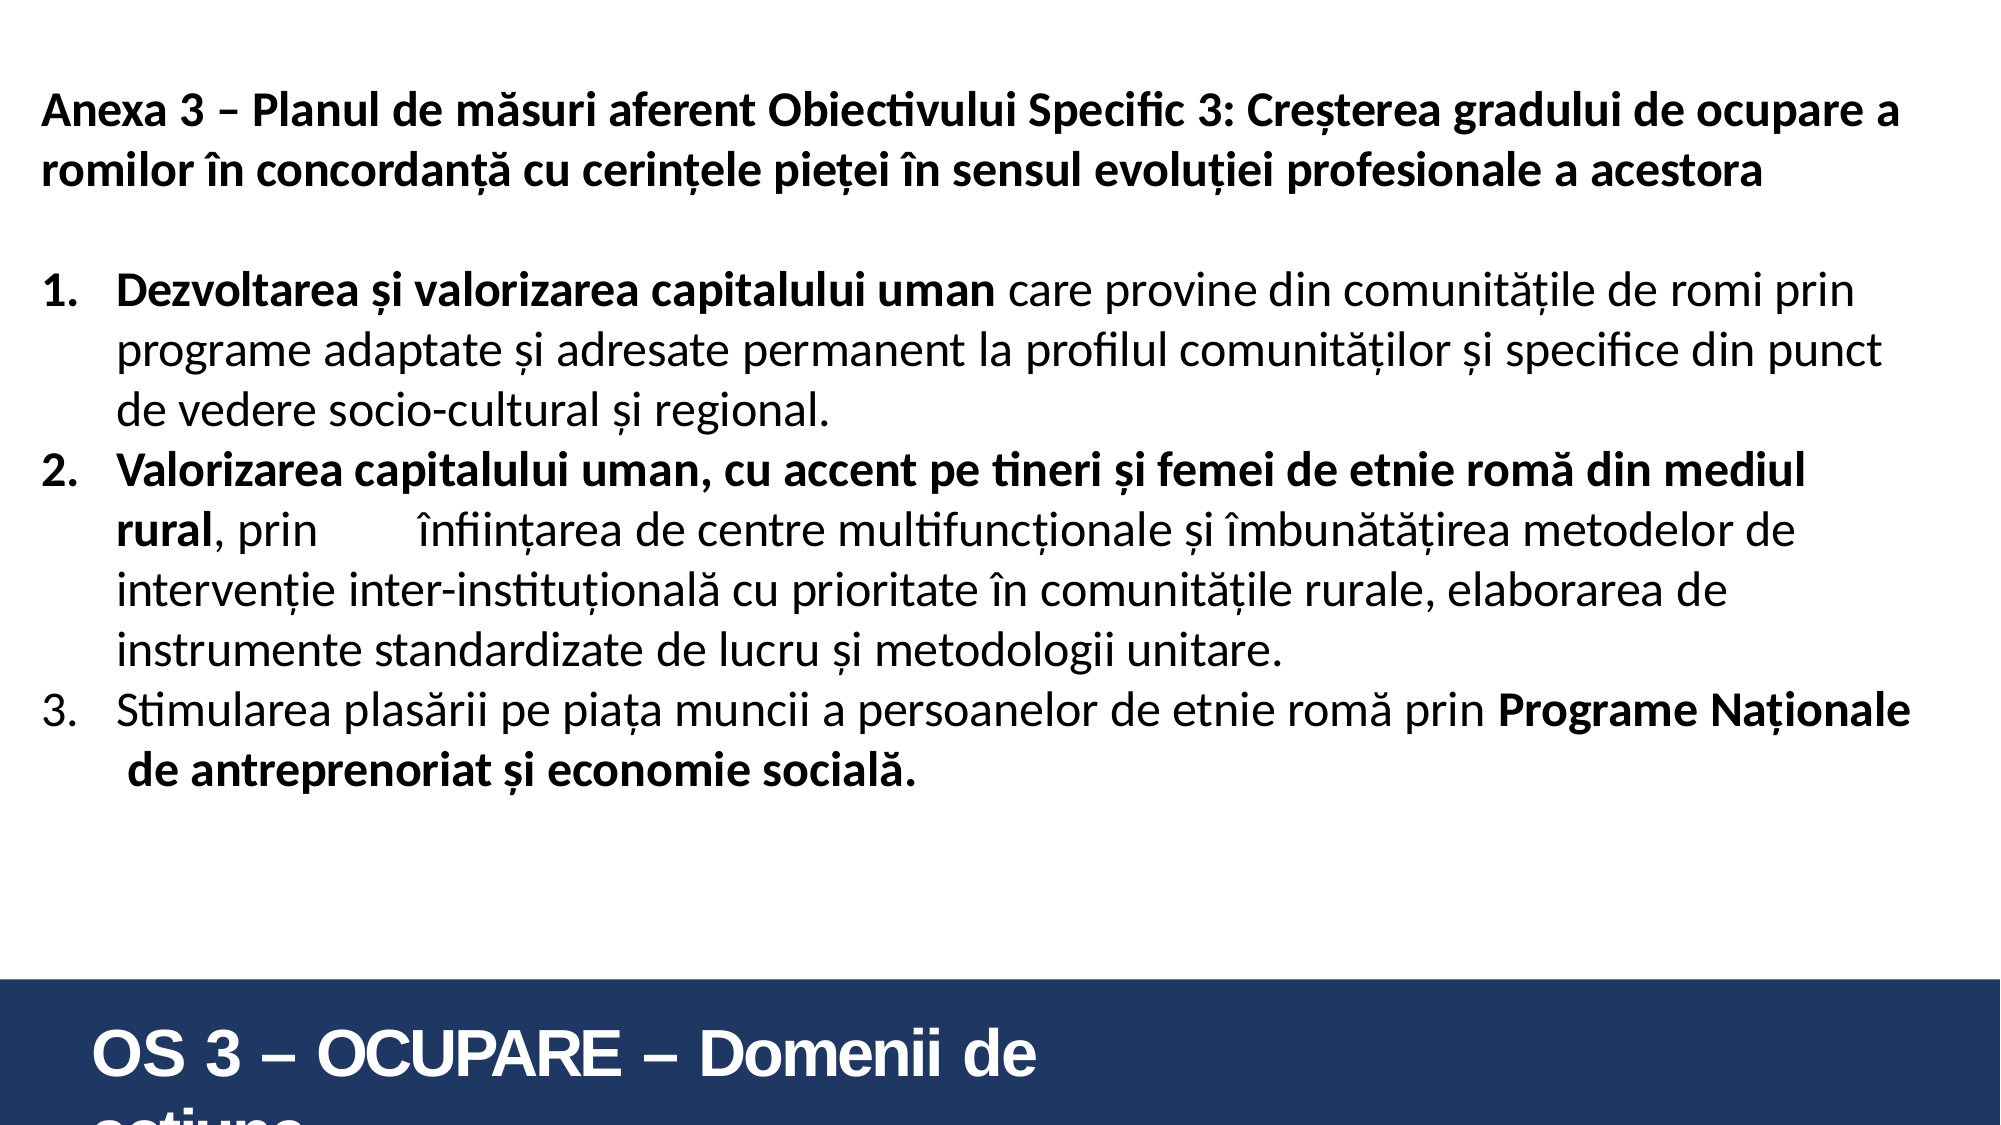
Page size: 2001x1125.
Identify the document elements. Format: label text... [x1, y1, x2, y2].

text_box Valorizarea capitalului uman, cu accent pe tineri și femei de etnie romă din mediul rural, prin înființarea de centre multifuncționale și îmbunătățirea metodelor de intervenție inter-instituțională cu prioritate în comunitățile rurale, elaborarea de instrumente standardizate de lucru și metodologii unitare. Stimularea plasării pe piața muncii a persoanelor de etnie romă prin Programe Naționale de antreprenoriat și economie socială. [39, 434, 1922, 797]
text_box [0, 979, 2000, 1125]
text_box Anexa 3 – Planul de măsuri aferent Obiectivului Specific 3: Creșterea gradului de ocupare a romilor în concordanță cu cerințele pieței în sensul evoluției profesionale a acestora [39, 74, 1914, 197]
title 1. Dezvoltarea și valorizarea capitalului uman care provine din comunitățile de romi prin programe adaptate și adresate permanent la profilul comunităților și specifice din punct de vedere socio-cultural și regional. [39, 254, 1897, 434]
text_box OS 3 – OCUPARE – Domenii de acțiune [89, 1007, 1227, 1125]
